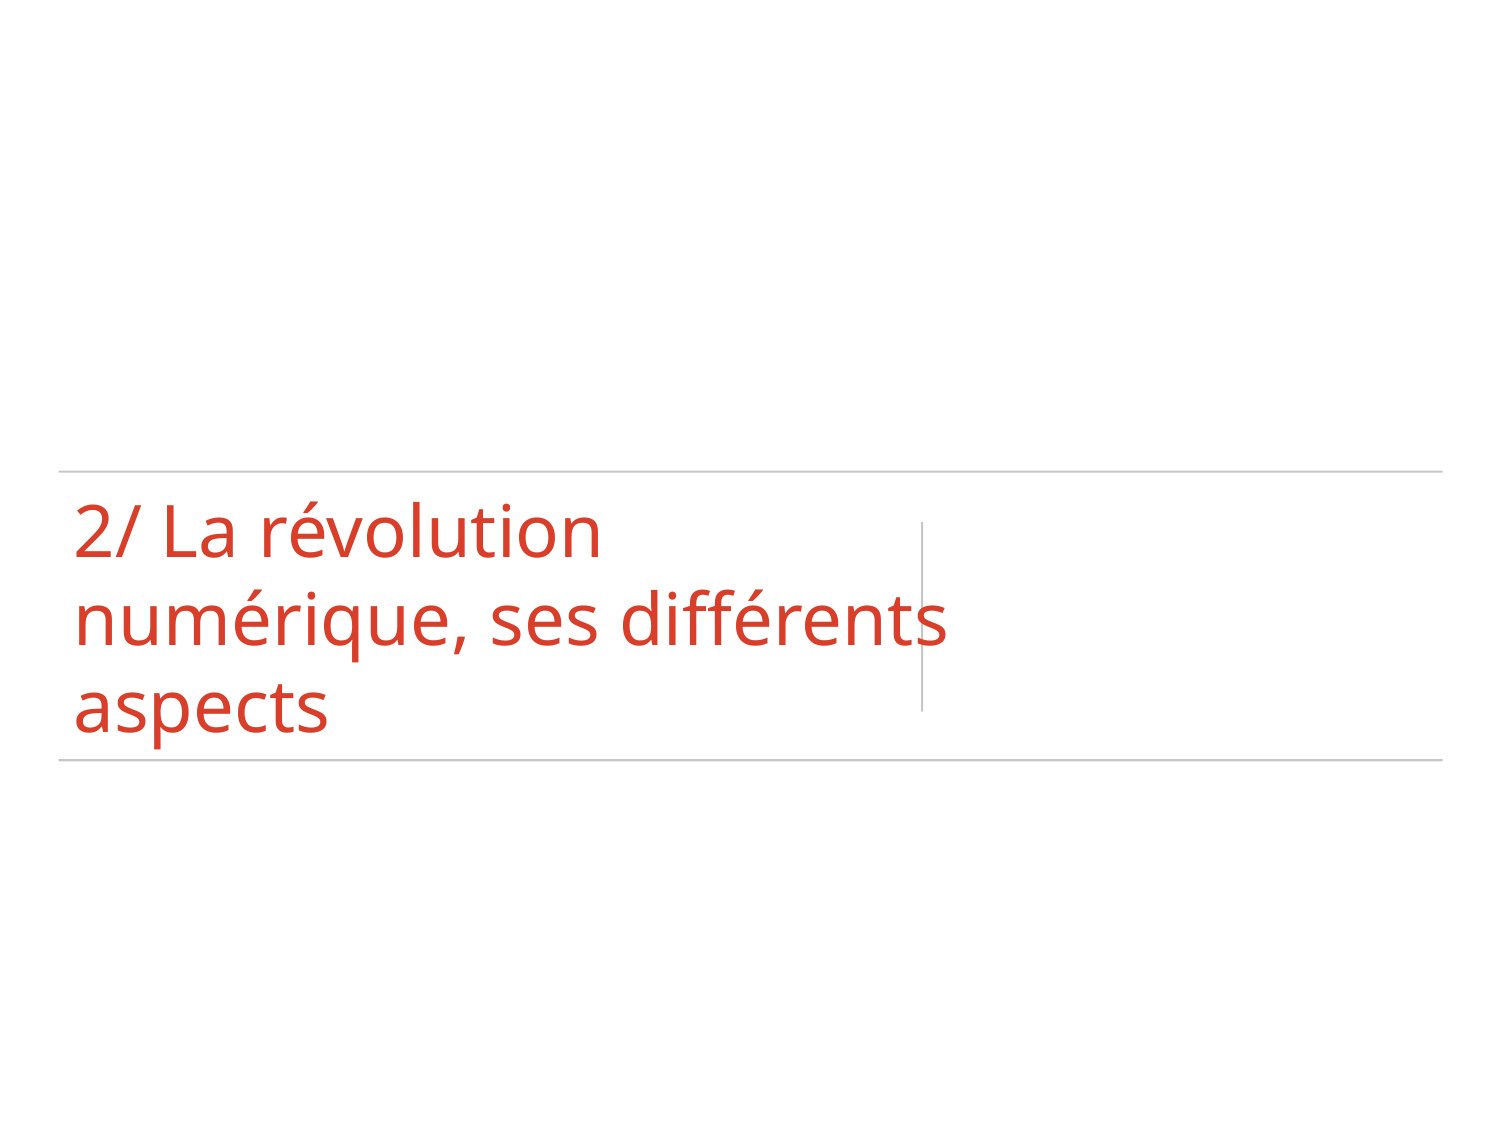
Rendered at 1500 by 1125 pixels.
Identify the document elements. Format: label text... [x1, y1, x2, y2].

title 2/ La révolution numérique, ses différents aspects [58, 476, 989, 756]
